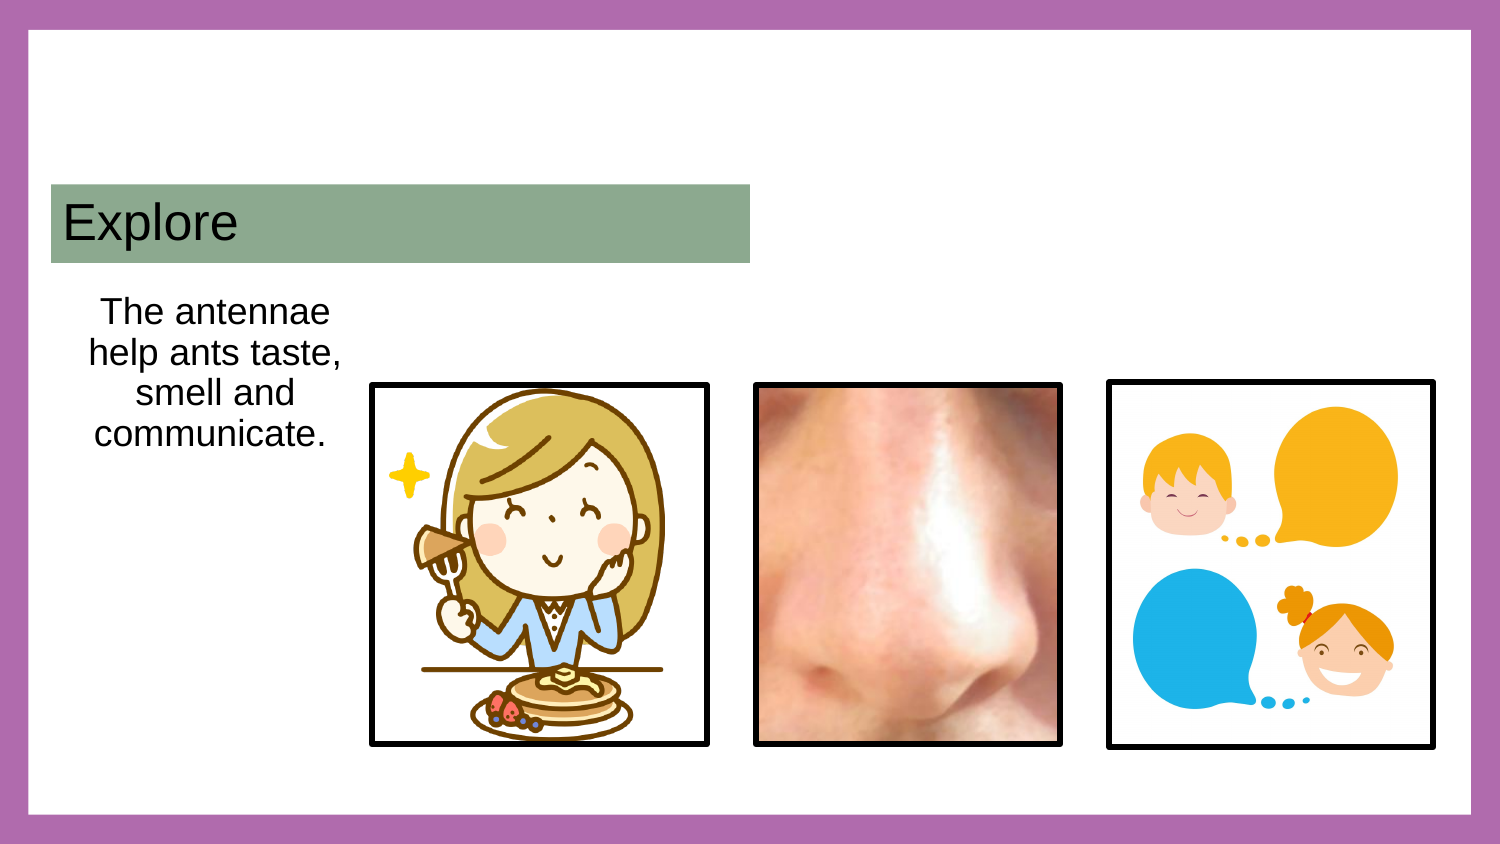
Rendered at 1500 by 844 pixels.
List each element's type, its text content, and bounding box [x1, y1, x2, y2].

title Explore [51, 184, 750, 263]
picture [374, 387, 704, 742]
list The antennae help ants taste, smell and communicate. [51, 281, 380, 750]
picture [758, 387, 1058, 742]
picture [1112, 385, 1431, 745]
